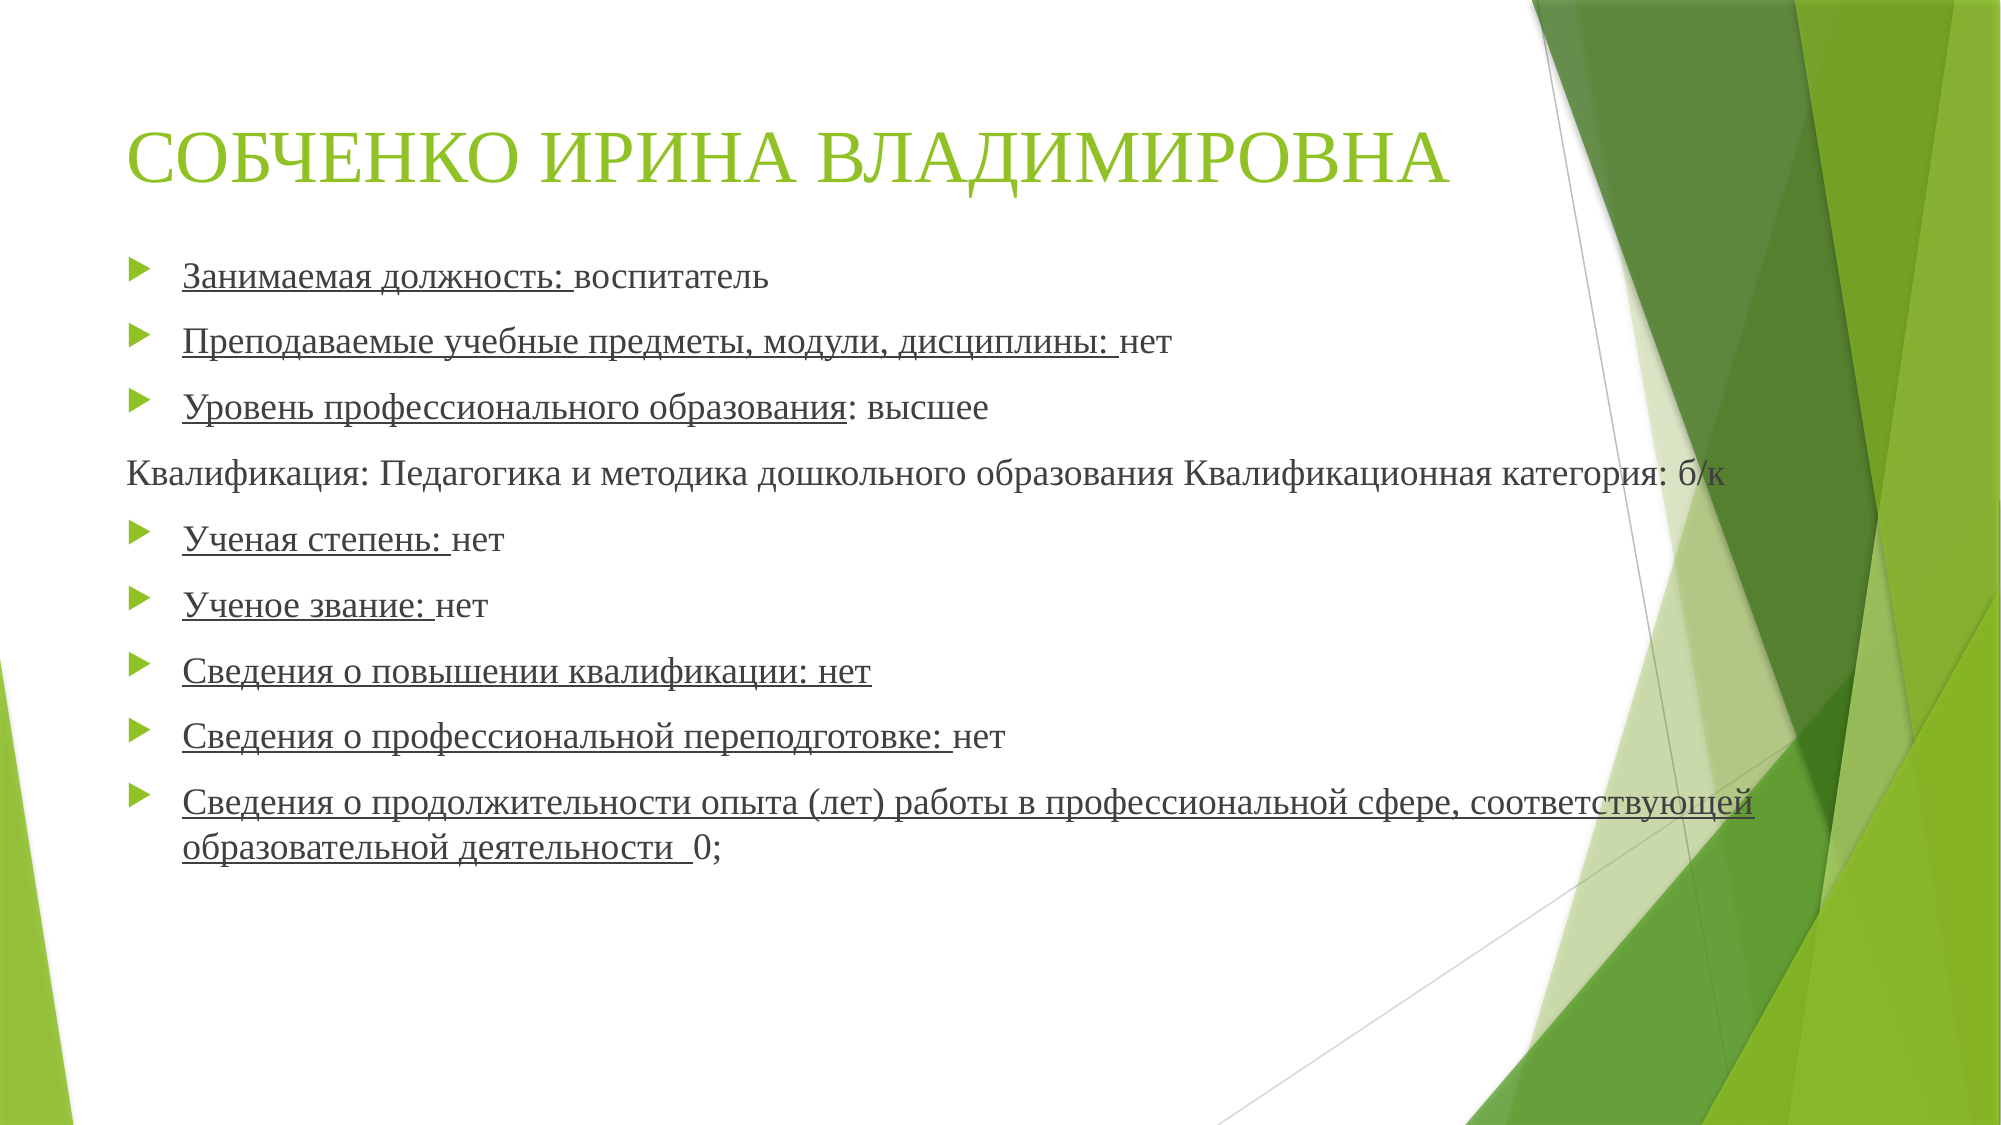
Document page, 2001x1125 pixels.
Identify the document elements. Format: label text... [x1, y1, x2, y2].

list Занимаемая должность: воспитатель Преподаваемые учебные предметы, модули, дисциплины: нет Уровень профессионального образования: высшее Квалификация: Педагогика и методика дошкольного образования Квалификационная категория: б/к Ученая степень: нет Ученое звание: нет Сведения о повышении квалификации: нет Сведения о профессиональной переподготовке: нет Сведения о продолжительности опыта (лет) работы в профессиональной сфере, соответствующей образовательной деятельности 0; [111, 243, 1796, 992]
title СОБЧЕНКО ИРИНА ВЛАДИМИРОВНА [111, 99, 1522, 212]
